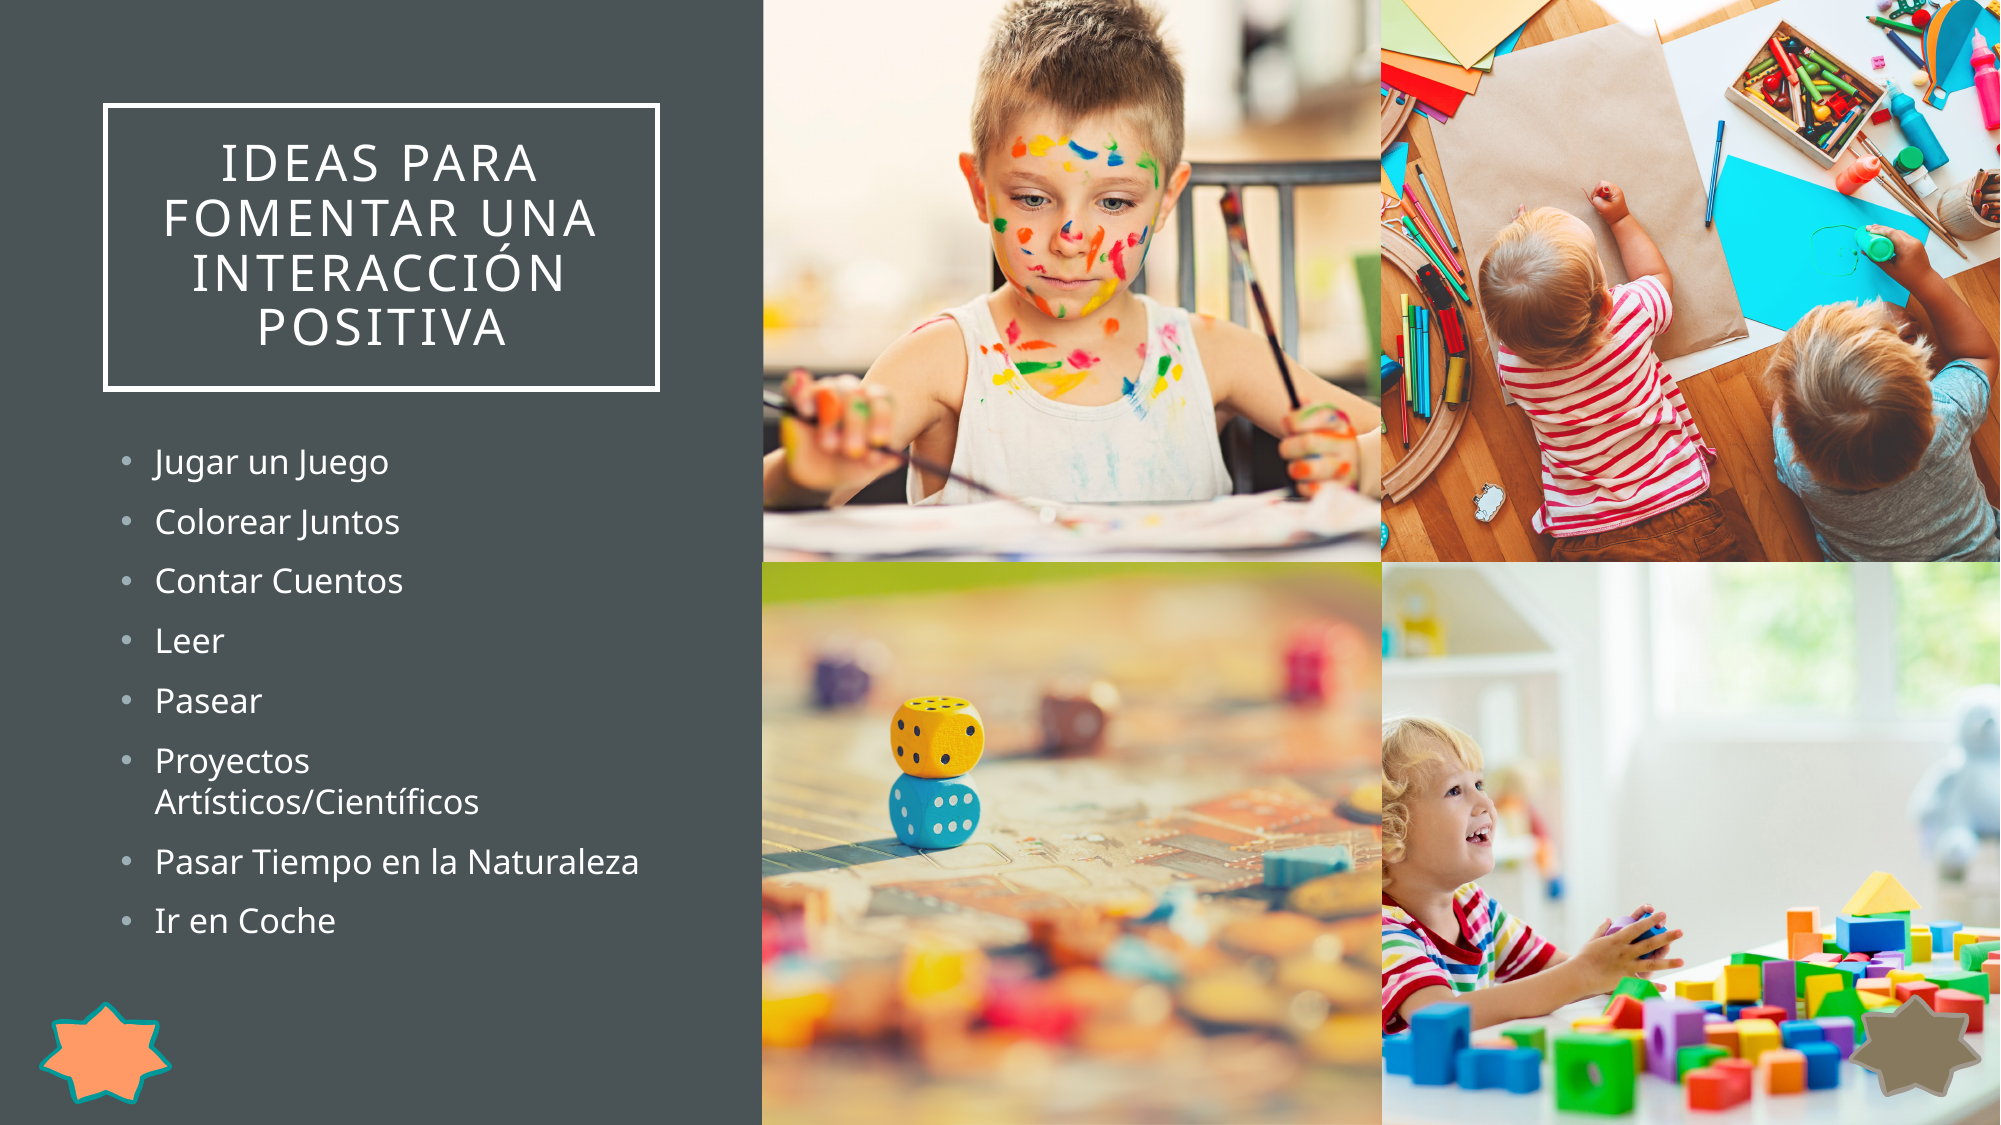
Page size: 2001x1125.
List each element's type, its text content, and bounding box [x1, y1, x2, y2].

picture [762, 0, 2000, 1125]
title IDEAS PARA FOMENTAR UNA INTERACCIÓN POSITIVA [103, 103, 660, 392]
text_box [0, 0, 762, 1125]
list Jugar un Juego Colorear Juntos Contar Cuentos Leer Pasear Proyectos Artísticos/Científicos Pasar Tiempo en la Naturaleza Ir en Coche [105, 432, 658, 994]
text_box [42, 1005, 169, 1101]
